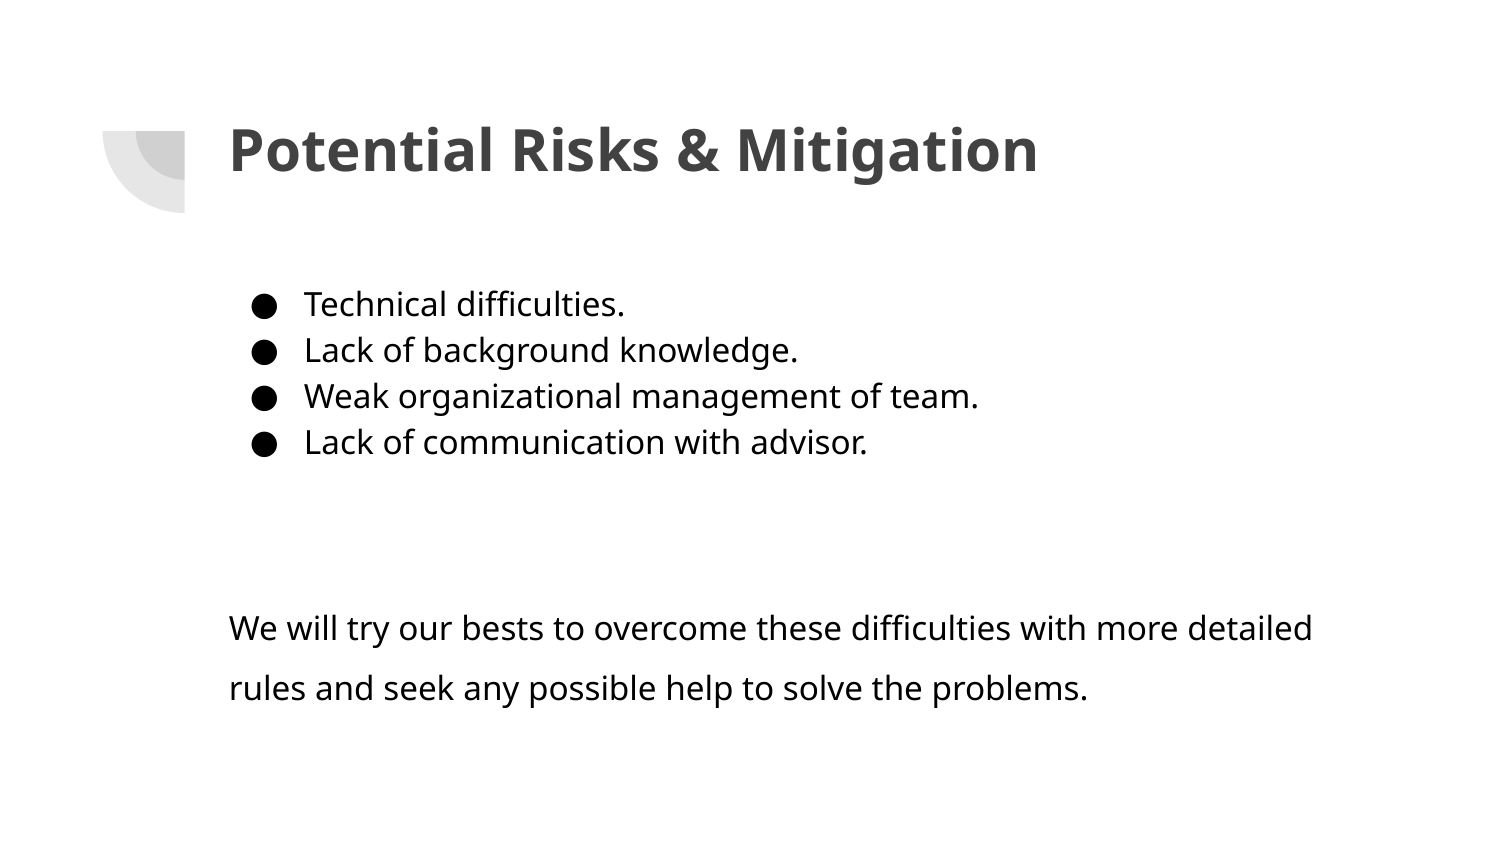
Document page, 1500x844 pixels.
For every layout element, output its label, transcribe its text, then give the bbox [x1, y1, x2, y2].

list Technical difficulties. Lack of background knowledge. Weak organizational management of team. Lack of communication with advisor. We will try our bests to overcome these difficulties with more detailed rules and seek any possible help to solve the problems. [213, 262, 1368, 738]
title Potential Risks & Mitigation [213, 98, 1368, 262]
